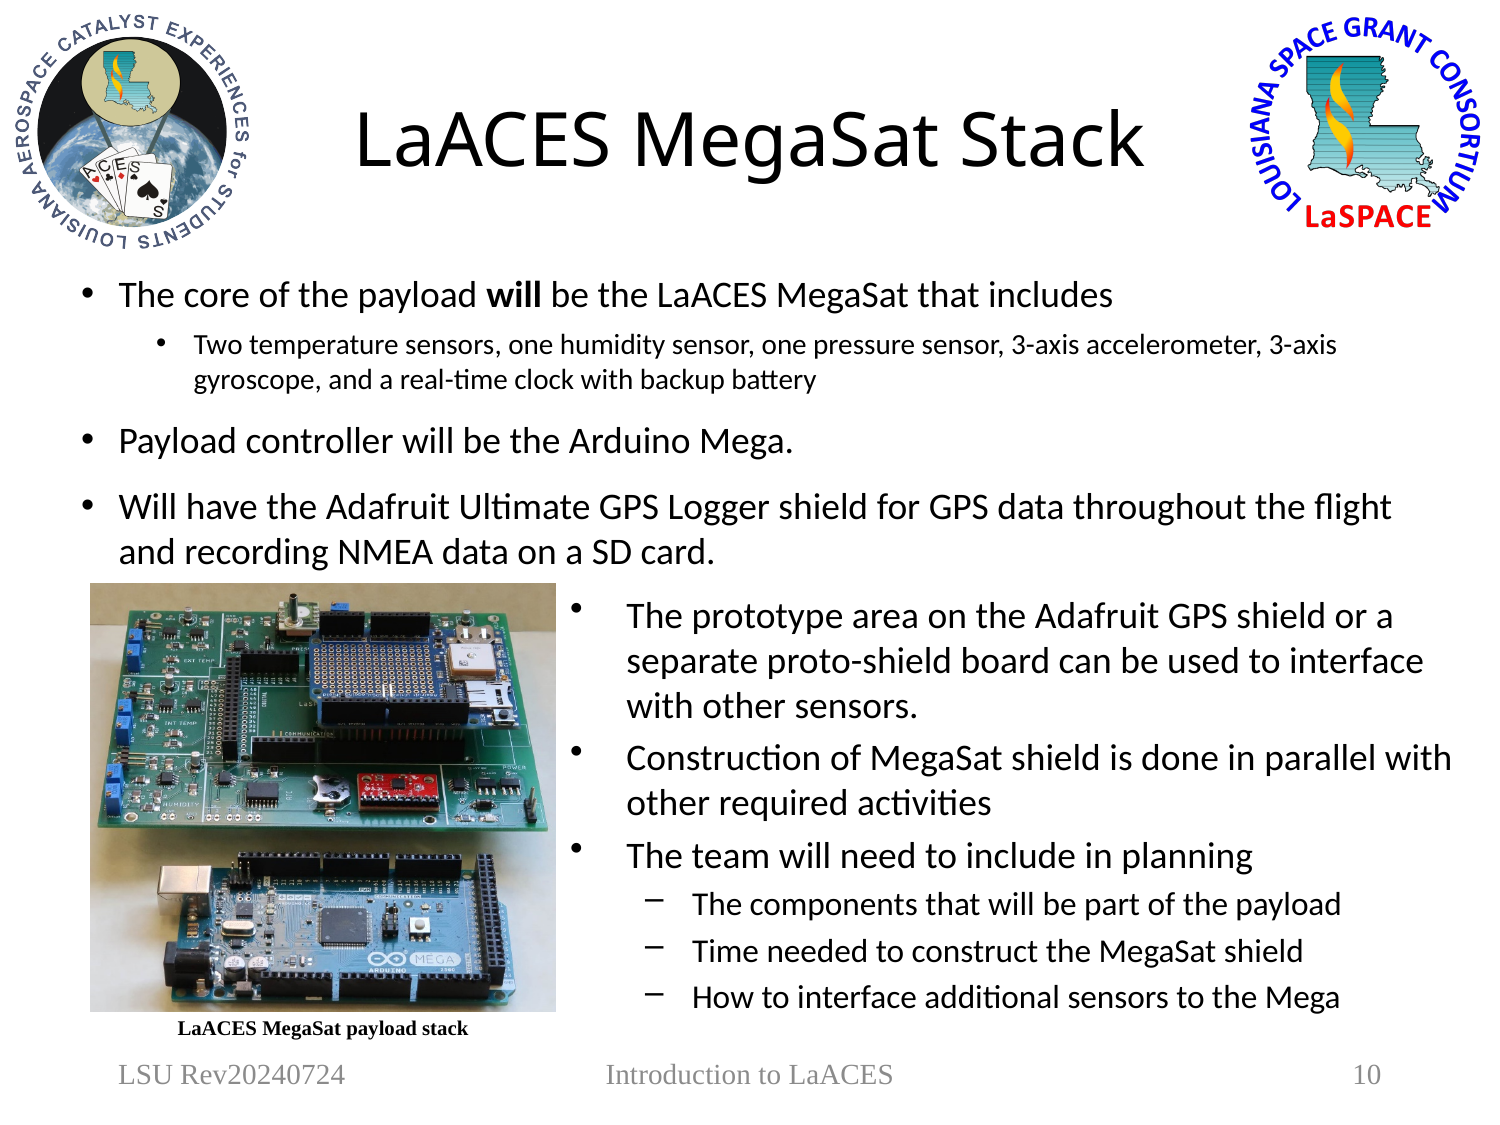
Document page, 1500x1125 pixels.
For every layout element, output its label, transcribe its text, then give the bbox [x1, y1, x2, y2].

slide_number 10 [1059, 1065, 1397, 1103]
slide_number LSU Rev20240724 [103, 1042, 441, 1103]
list The core of the payload will be the LaACES MegaSat that includes Two temperature sensors, one humidity sensor, one pressure sensor, 3-axis accelerometer, 3-axis gyroscope, and a real-time clock with backup battery Payload controller will be the Arduino Mega. Will have the Adafruit Ultimate GPS Logger shield for GPS data throughout the flight and recording NMEA data on a SD card. [66, 262, 1457, 585]
picture [90, 583, 556, 1012]
text_box The prototype area on the Adafruit GPS shield or a separate proto-shield board can be used to interface with other sensors. Construction of MegaSat shield is done in parallel with other required activities The team will need to include in planning The components that will be part of the payload Time needed to construct the MegaSat shield How to interface additional sensors to the Mega [555, 583, 1480, 1065]
picture [15, 14, 249, 249]
picture [1245, 14, 1485, 235]
title LaACES MegaSat Stack [200, 92, 1300, 193]
footer Introduction to LaACES [450, 1042, 1050, 1103]
text_box LaACES MegaSat payload stack [160, 1012, 486, 1047]
